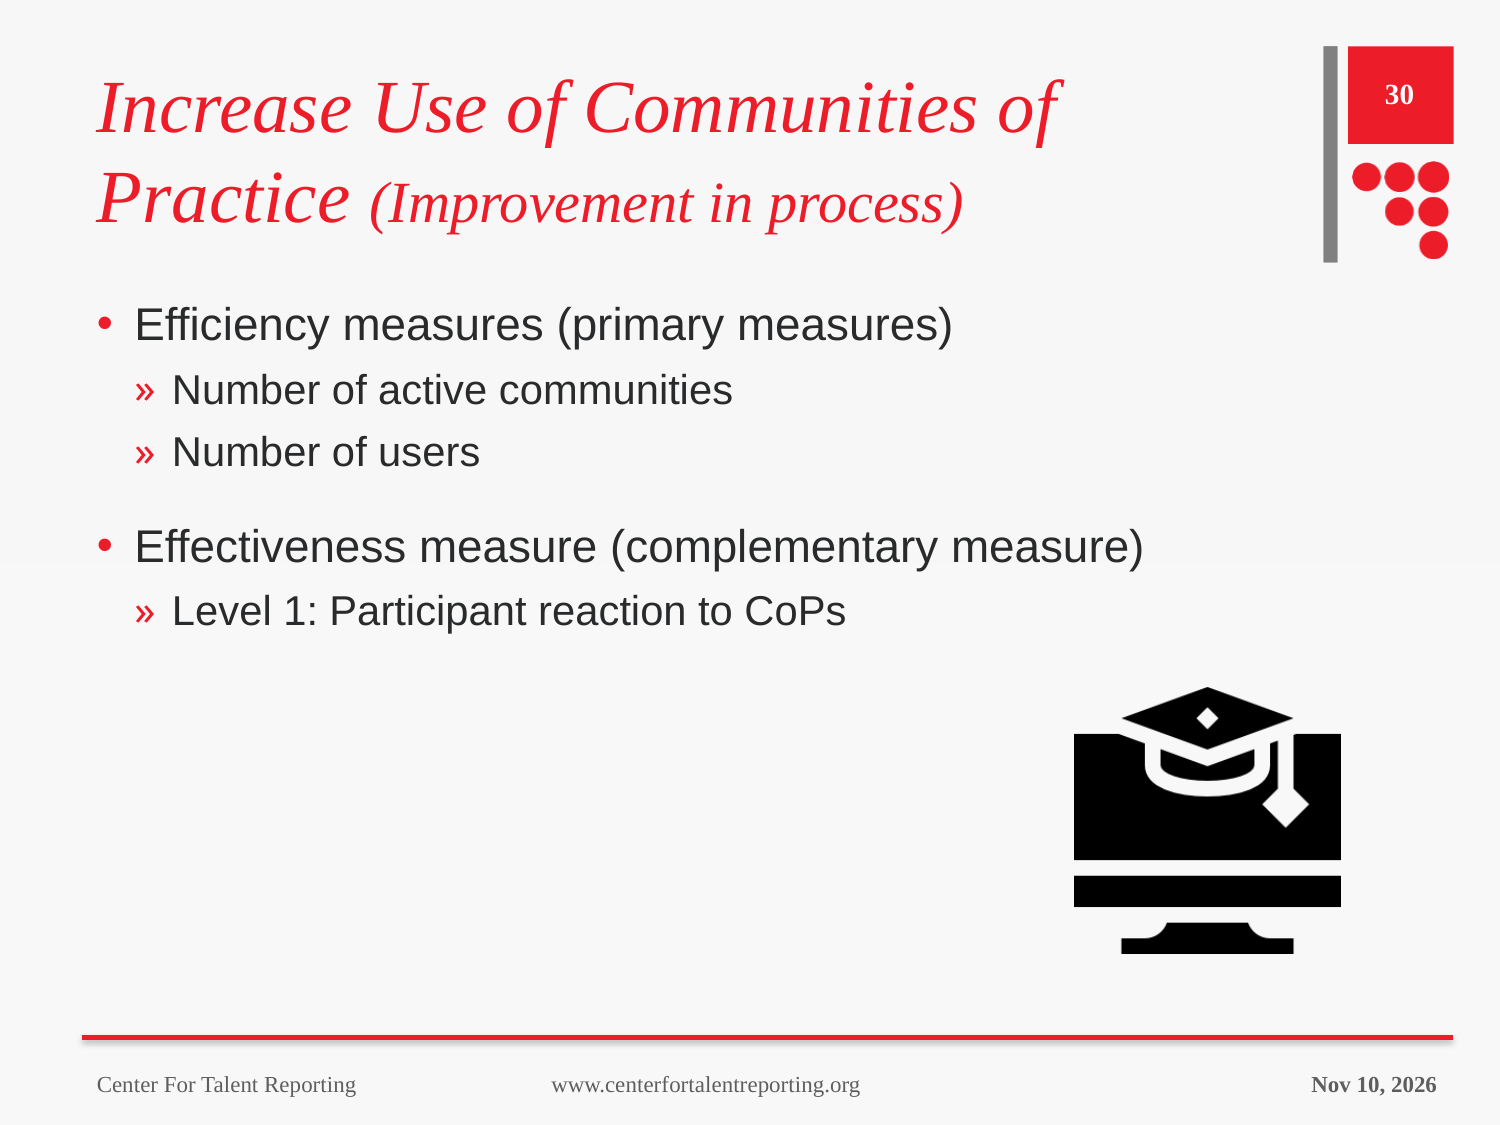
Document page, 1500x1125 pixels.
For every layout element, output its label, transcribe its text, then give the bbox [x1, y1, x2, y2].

picture [1074, 687, 1341, 954]
list Efficiency measures (primary measures) Number of active communities Number of users Effectiveness measure (complementary measure) Level 1: Participant reaction to CoPs [81, 287, 1453, 1013]
slide_number 12-Apr-23 [1102, 1053, 1453, 1114]
slide_number 30 [1349, 62, 1450, 123]
picture [1352, 161, 1449, 259]
footer Center For Talent Reporting www.centerfortalentreporting.org [81, 1053, 1075, 1114]
title Increase Use of Communities of Practice (Improvement in process) [81, 50, 1322, 266]
